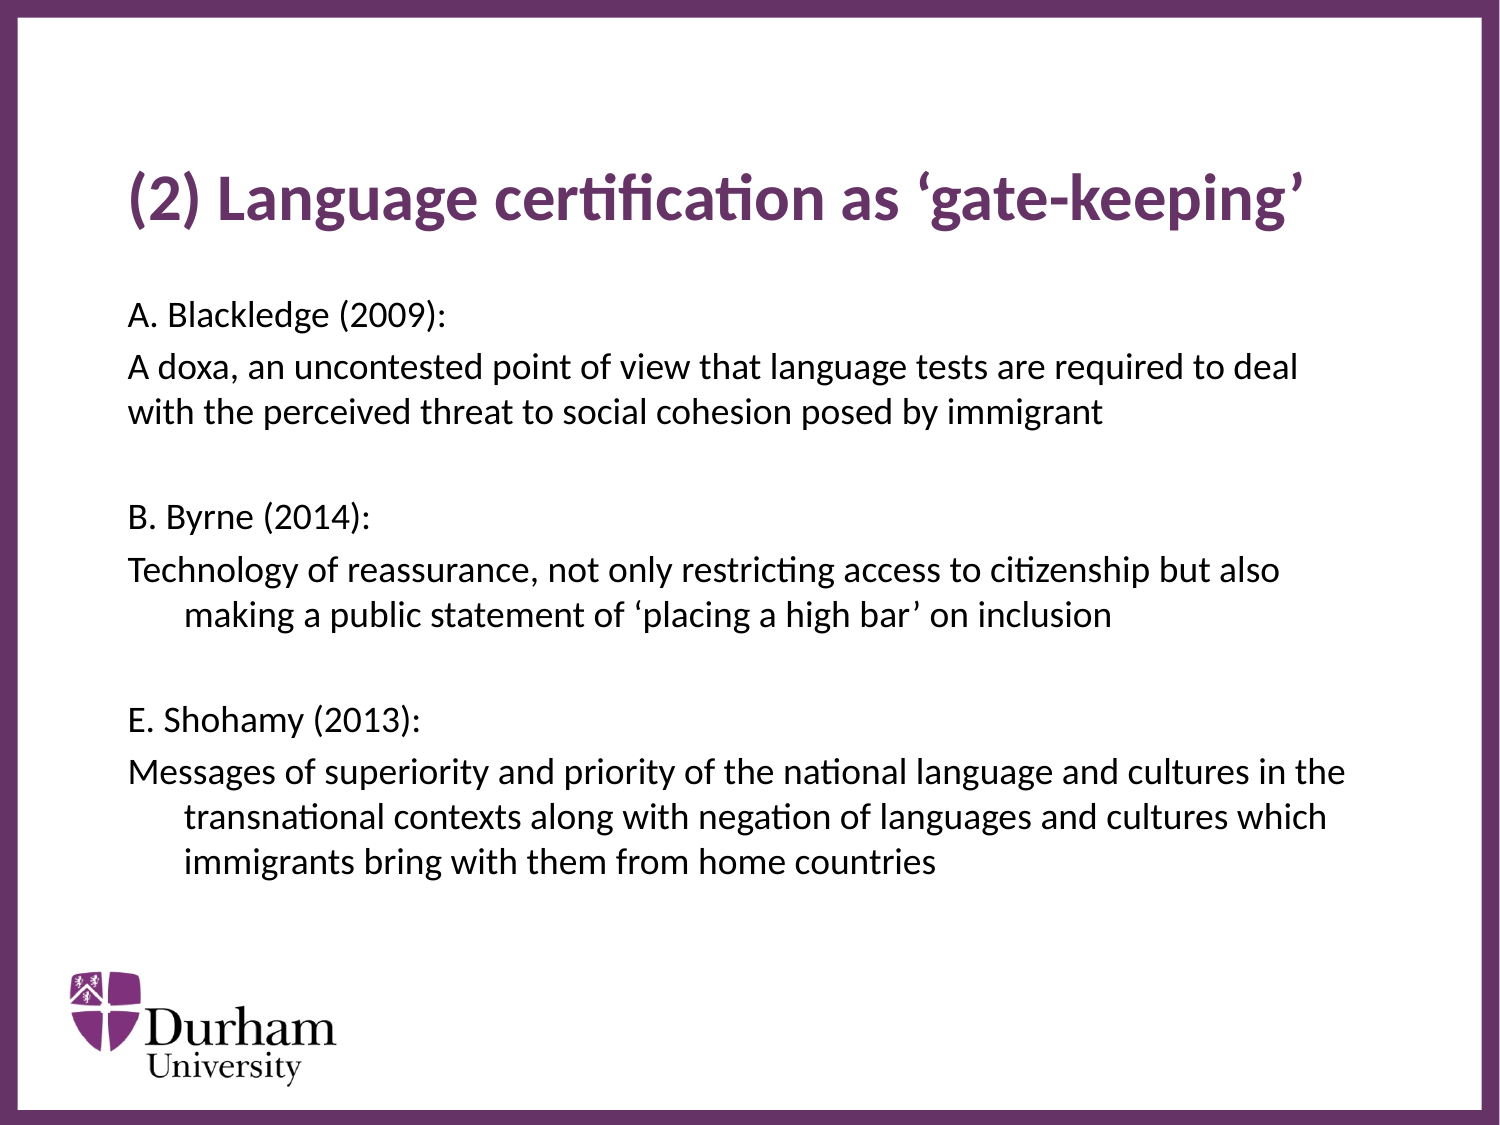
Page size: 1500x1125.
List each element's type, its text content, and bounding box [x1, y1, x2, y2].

picture [43, 958, 363, 1100]
title (2) Language certification as ‘gate-keeping’ [112, 99, 1388, 282]
list A. Blackledge (2009): A doxa, an uncontested point of view that language tests are required to deal with the perceived threat to social cohesion posed by immigrant B. Byrne (2014): Technology of reassurance, not only restricting access to citizenship but also making a public statement of ‘placing a high bar’ on inclusion E. Shohamy (2013): Messages of superiority and priority of the national language and cultures in the transnational contexts along with negation of languages and cultures which immigrants bring with them from home countries [112, 282, 1388, 909]
